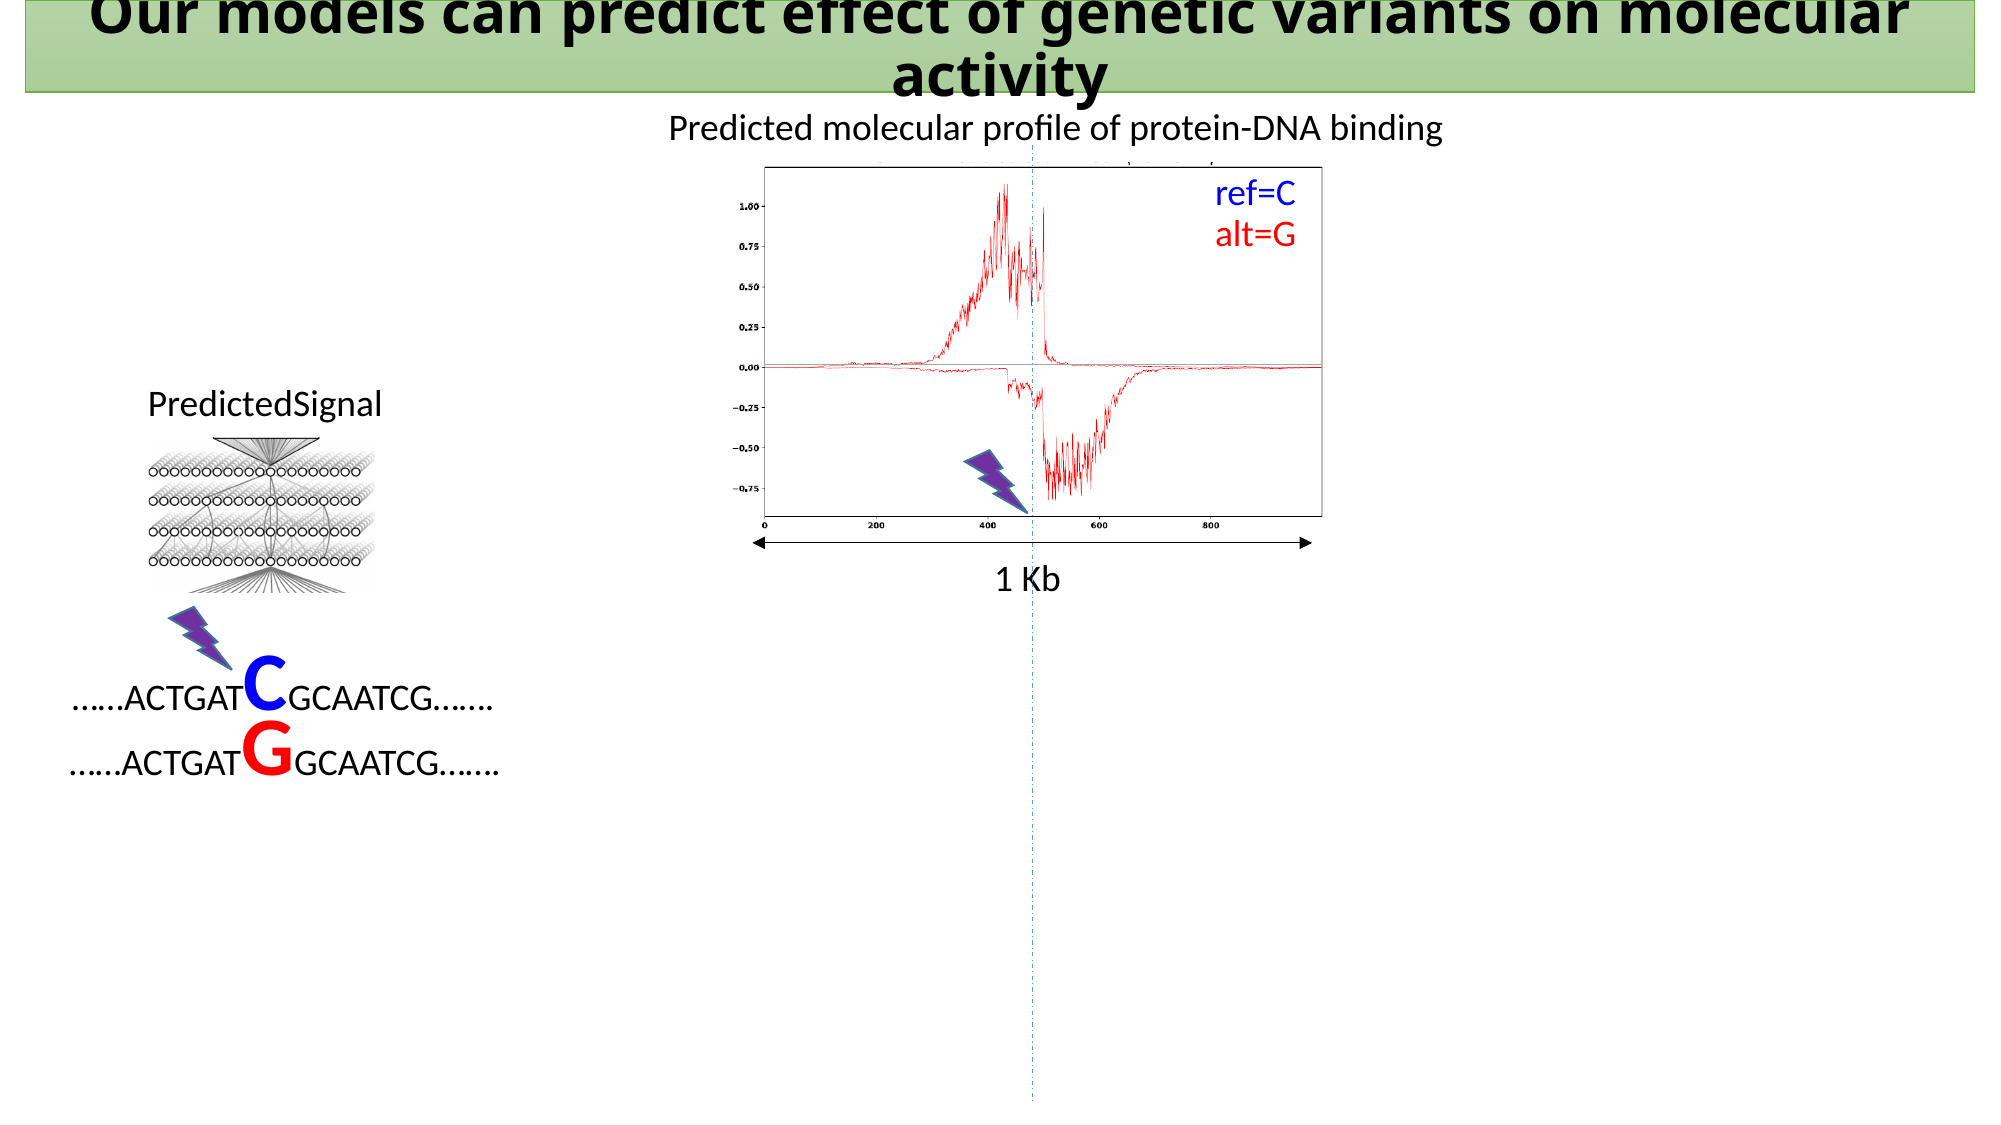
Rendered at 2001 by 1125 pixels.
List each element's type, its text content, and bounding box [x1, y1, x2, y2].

title Our models can predict effect of genetic variants on molecular activity [25, 0, 1975, 93]
text_box 1 Kb [1033, 546, 1076, 606]
picture [1033, 162, 1325, 533]
text_box Predicted molecular profile of protein-DNA binding [653, 95, 1460, 156]
text_box 1 Kb [979, 546, 1032, 606]
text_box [52, 371, 518, 801]
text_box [1200, 160, 1327, 263]
picture [730, 162, 1032, 533]
